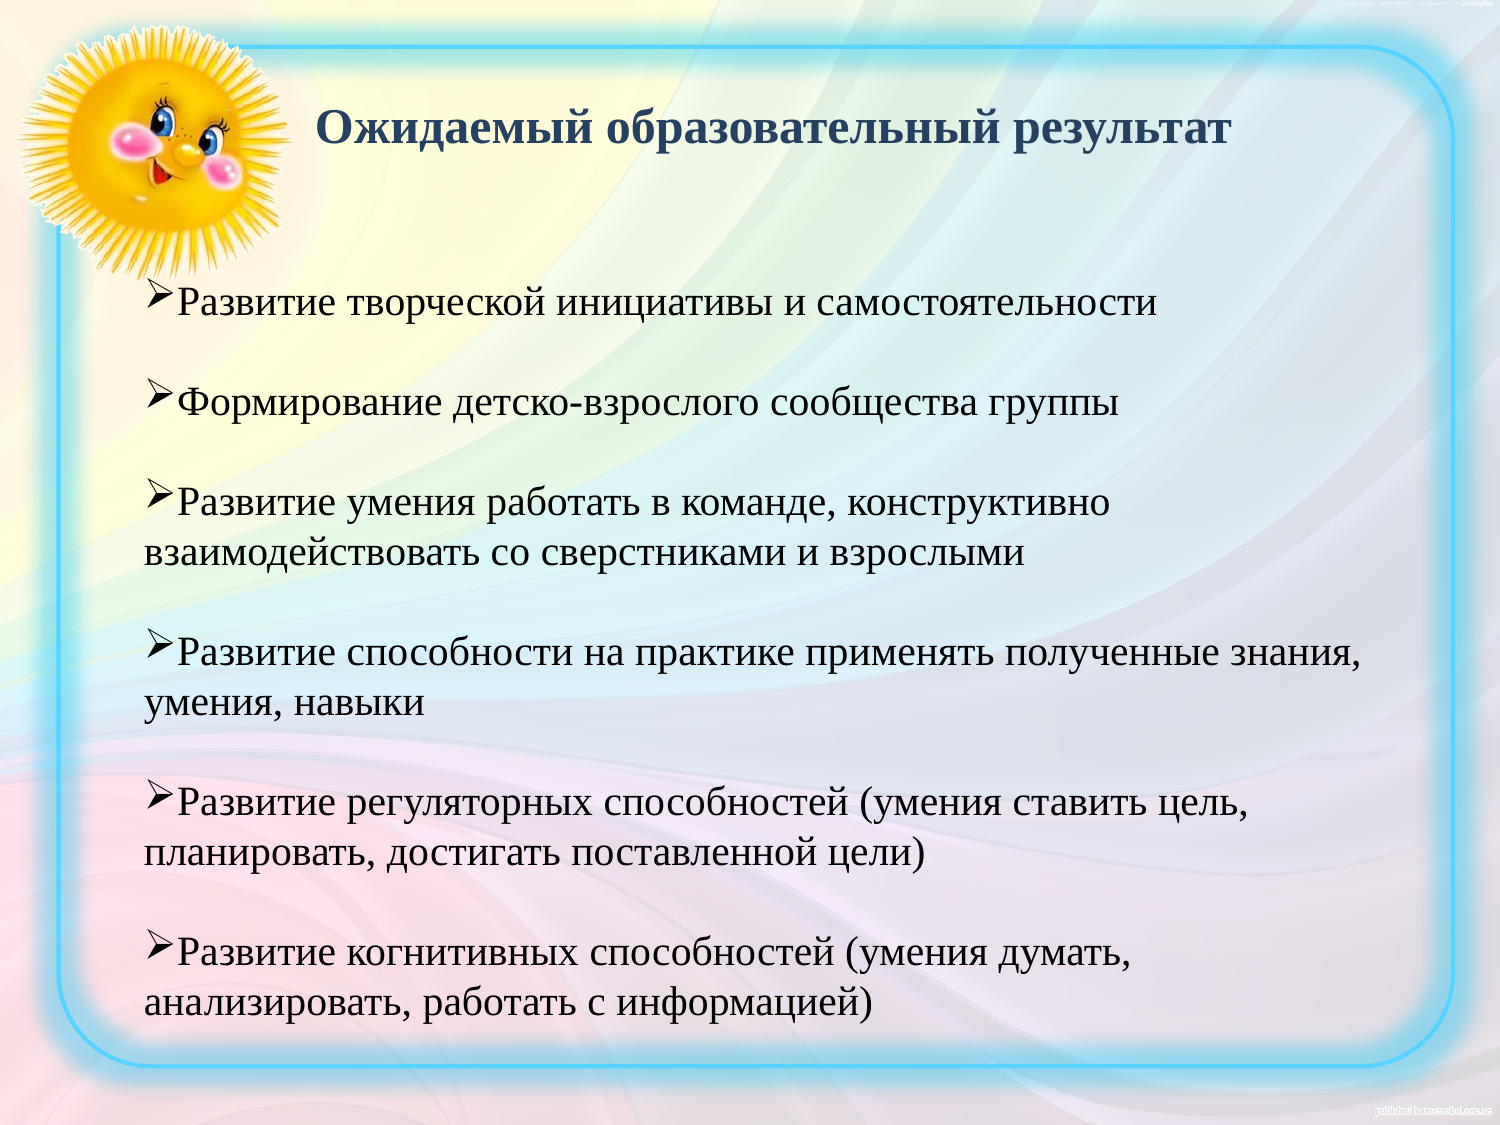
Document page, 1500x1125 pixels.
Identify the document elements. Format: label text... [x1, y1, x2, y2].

text_box Ожидаемый образовательный результат Развитие творческой инициативы и самостоятельности Формирование детско-взрослого сообщества группы Развитие умения работать в команде, конструктивно взаимодействовать со сверстниками и взрослыми Развитие способности на практике применять полученные знания, умения, навыки Развитие регуляторных способностей (умения ставить цель, планировать, достигать поставленной цели) Развитие когнитивных способностей (умения думать, анализировать, работать с информацией) [128, 86, 1418, 1032]
picture [11, 11, 340, 340]
